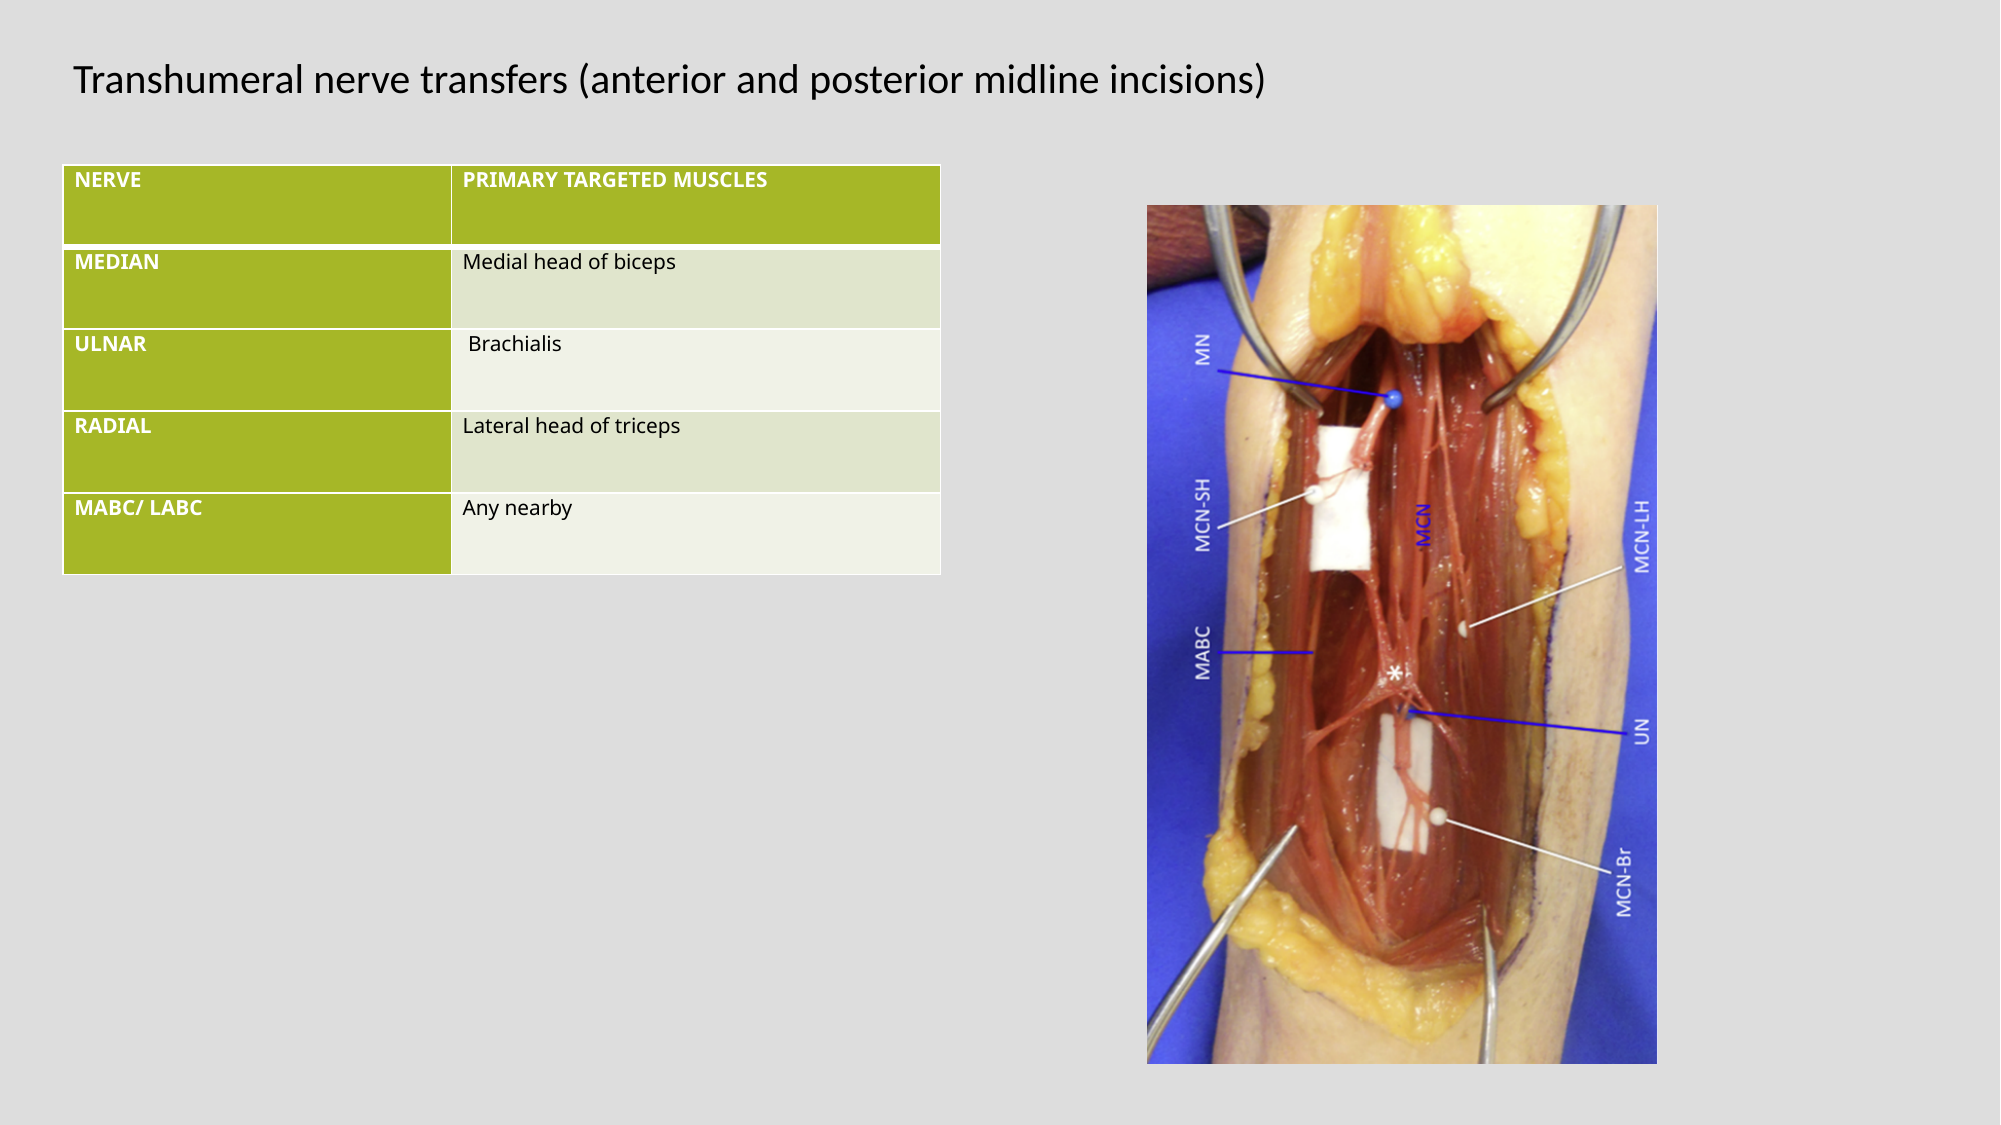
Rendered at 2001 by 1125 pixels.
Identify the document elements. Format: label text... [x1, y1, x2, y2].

text_box Transhumeral nerve transfers (anterior and posterior midline incisions) [48, 44, 1286, 155]
table_cell Radial [64, 412, 451, 492]
table_cell Ulnar [64, 330, 451, 410]
table_cell Medial head of biceps [452, 250, 940, 328]
table_cell MABC/ LABC [64, 494, 451, 574]
table_header Nerve [64, 166, 451, 244]
picture [1147, 205, 1658, 1064]
table_header Primary targeted muscles [452, 166, 940, 244]
table_cell Median [64, 250, 451, 328]
table_cell Lateral head of triceps [452, 412, 940, 492]
table_cell Brachialis [452, 330, 940, 410]
table_cell Any nearby [452, 494, 940, 574]
